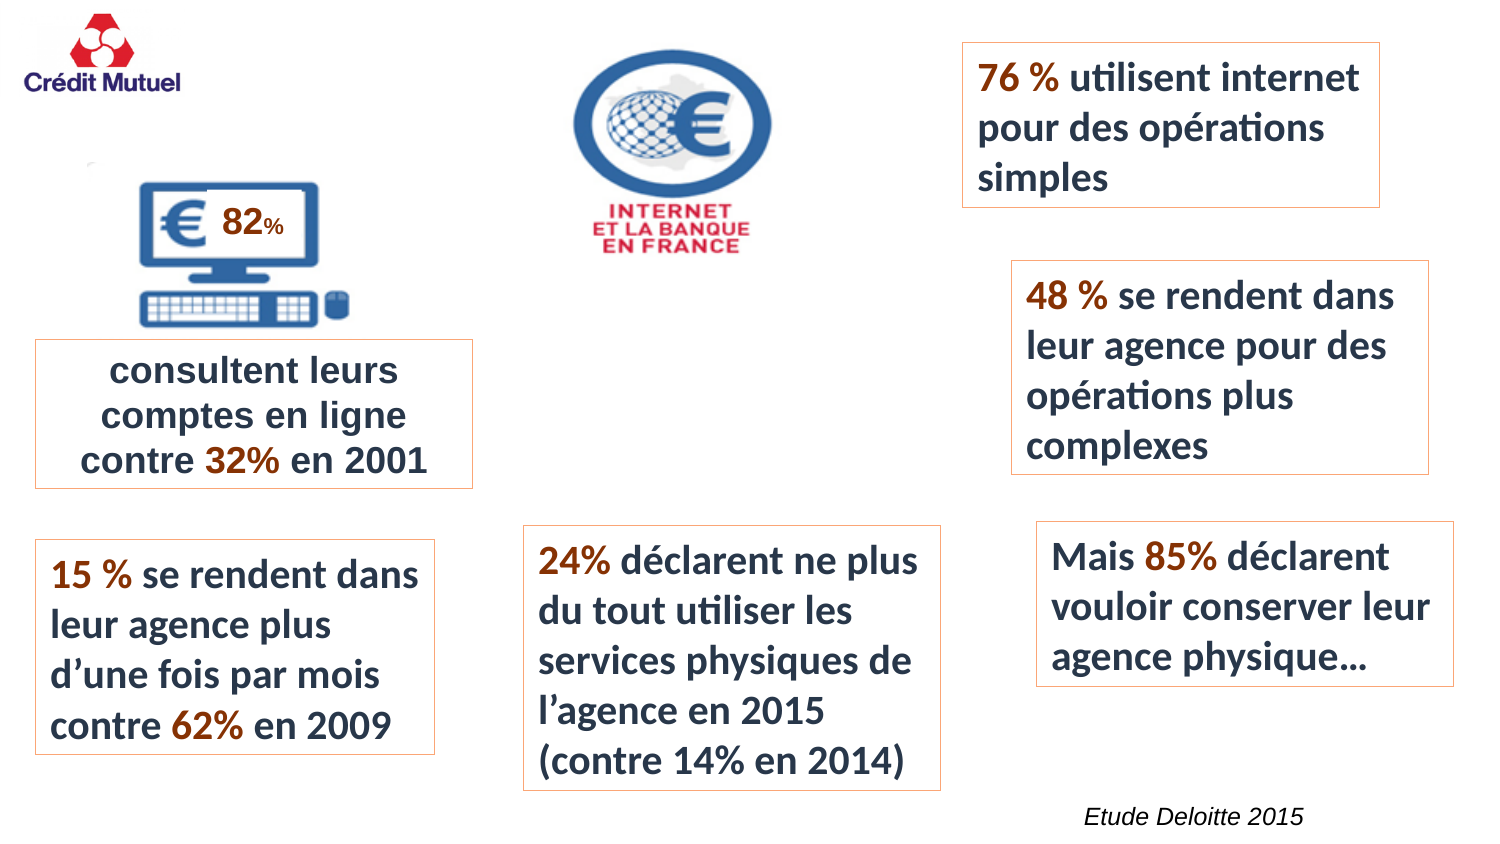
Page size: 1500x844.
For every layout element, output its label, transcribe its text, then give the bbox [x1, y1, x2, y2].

text_box 15 % se rendent dans leur agence plus d’une fois par mois contre 62% en 2009 [35, 539, 435, 755]
picture [0, 2, 209, 97]
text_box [86, 162, 383, 340]
text_box Mais 85% déclarent vouloir conserver leur agence physique… [1036, 521, 1454, 687]
text_box 24% déclarent ne plus du tout utiliser les services physiques de l’agence en 2015 (contre 14% en 2014) [523, 525, 941, 791]
text_box 48 % se rendent dans leur agence pour des opérations plus complexes [1011, 260, 1429, 475]
picture [525, 31, 814, 261]
text_box consultent leurs comptes en ligne contre 32% en 2001 [35, 339, 473, 489]
text_box 76 % utilisent internet pour des opérations simples [962, 42, 1380, 208]
text_box Etude Deloitte 2015 [1068, 792, 1454, 838]
